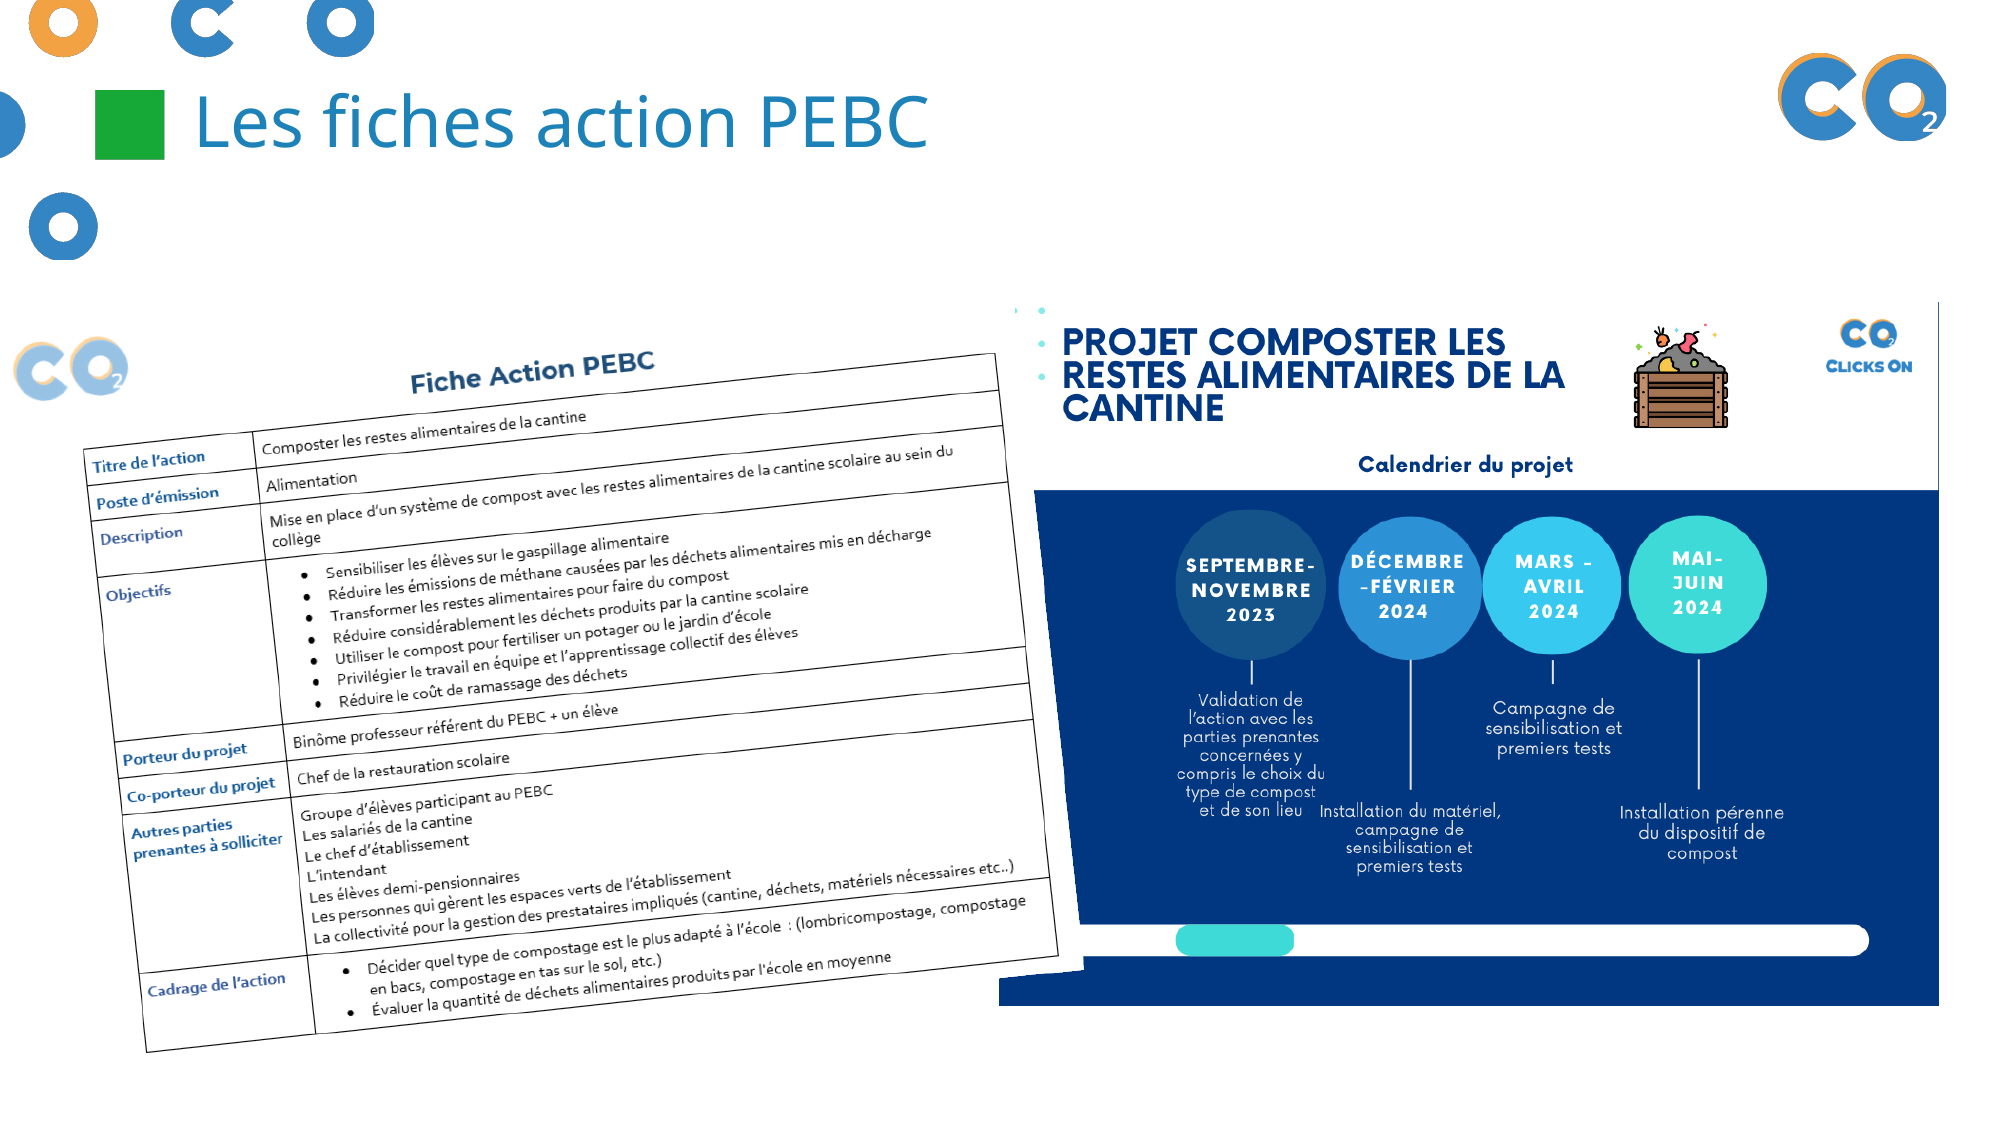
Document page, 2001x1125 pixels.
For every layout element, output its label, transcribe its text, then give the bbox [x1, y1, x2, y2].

picture [0, 0, 374, 260]
picture [7, 235, 1939, 1074]
list Les fiches action PEBC [178, 65, 2000, 185]
picture [1778, 53, 1947, 65]
